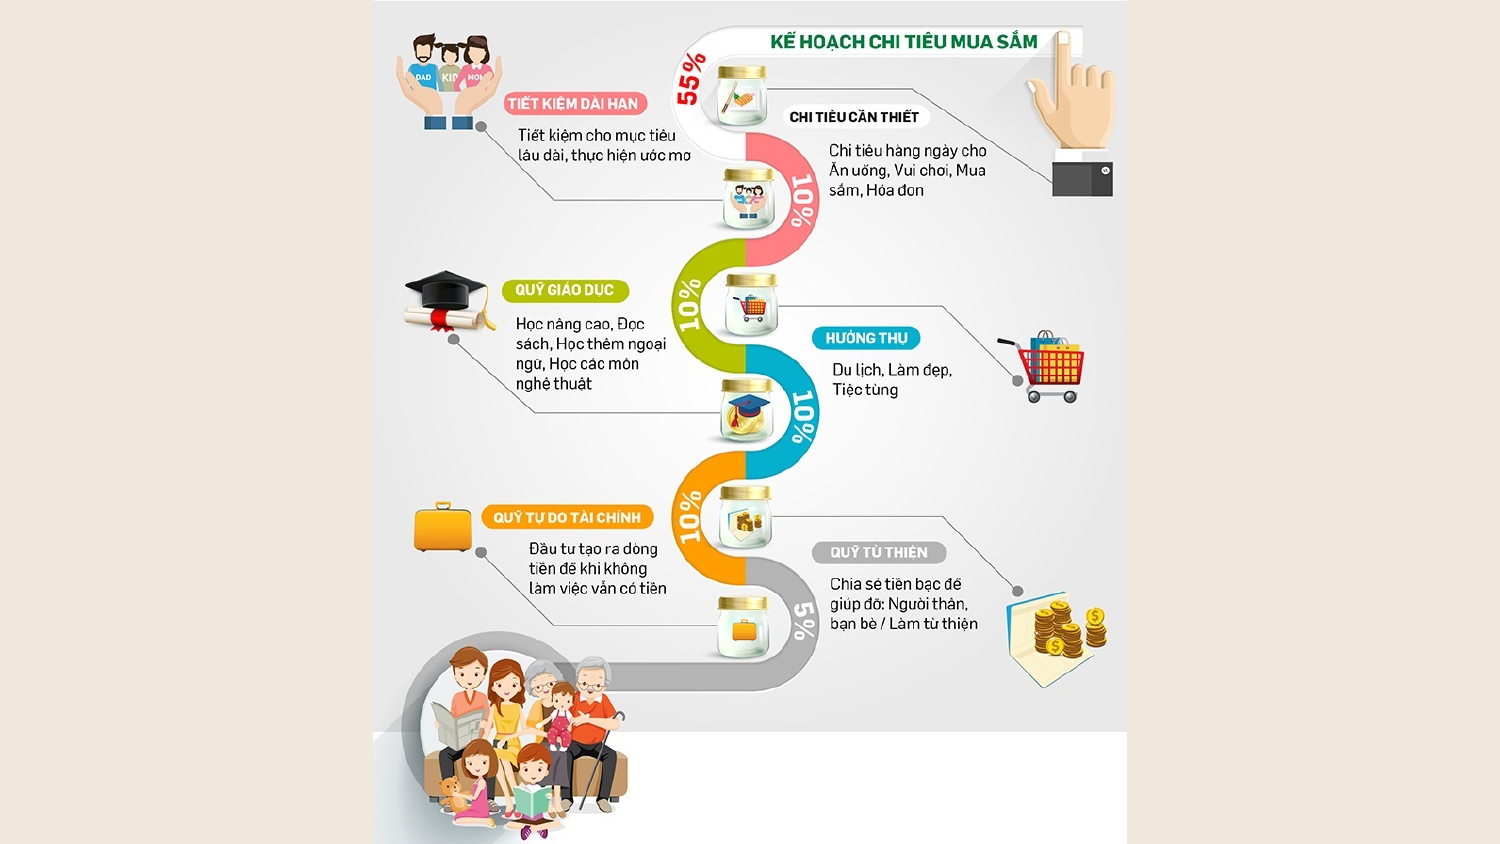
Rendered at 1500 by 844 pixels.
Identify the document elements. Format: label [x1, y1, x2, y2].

picture [373, 0, 1127, 844]
